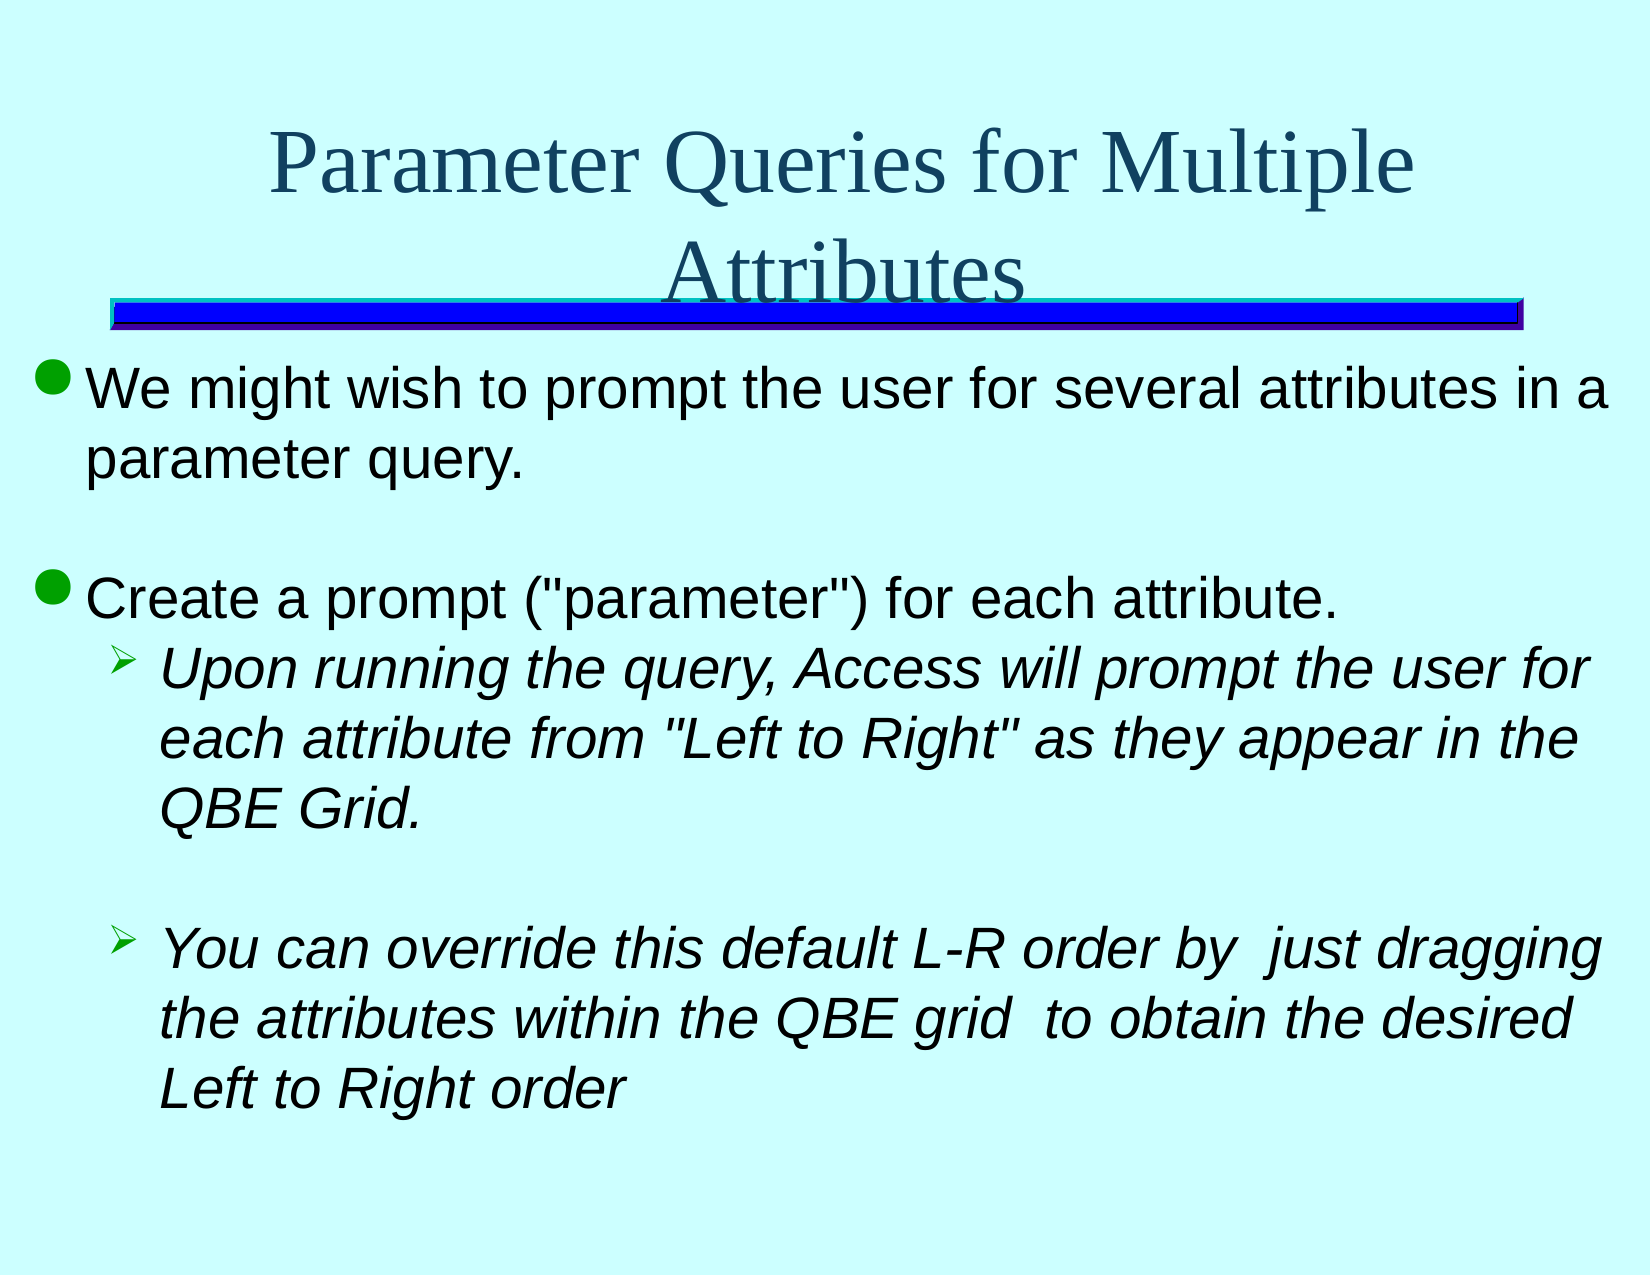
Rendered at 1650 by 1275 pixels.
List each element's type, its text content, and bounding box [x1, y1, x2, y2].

title Parameter Queries for Multiple Attributes [84, 84, 1604, 338]
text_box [109, 297, 1525, 331]
text_box We might wish to prompt the user for several attributes in a parameter query. Create a prompt ("parameter") for each attribute. Upon running the query, Access will prompt the user for each attribute from "Left to Right" as they appear in the QBE Grid. You can override this default L-R order by just dragging the attributes within the QBE grid to obtain the desired Left to Right order [33, 349, 1650, 1248]
